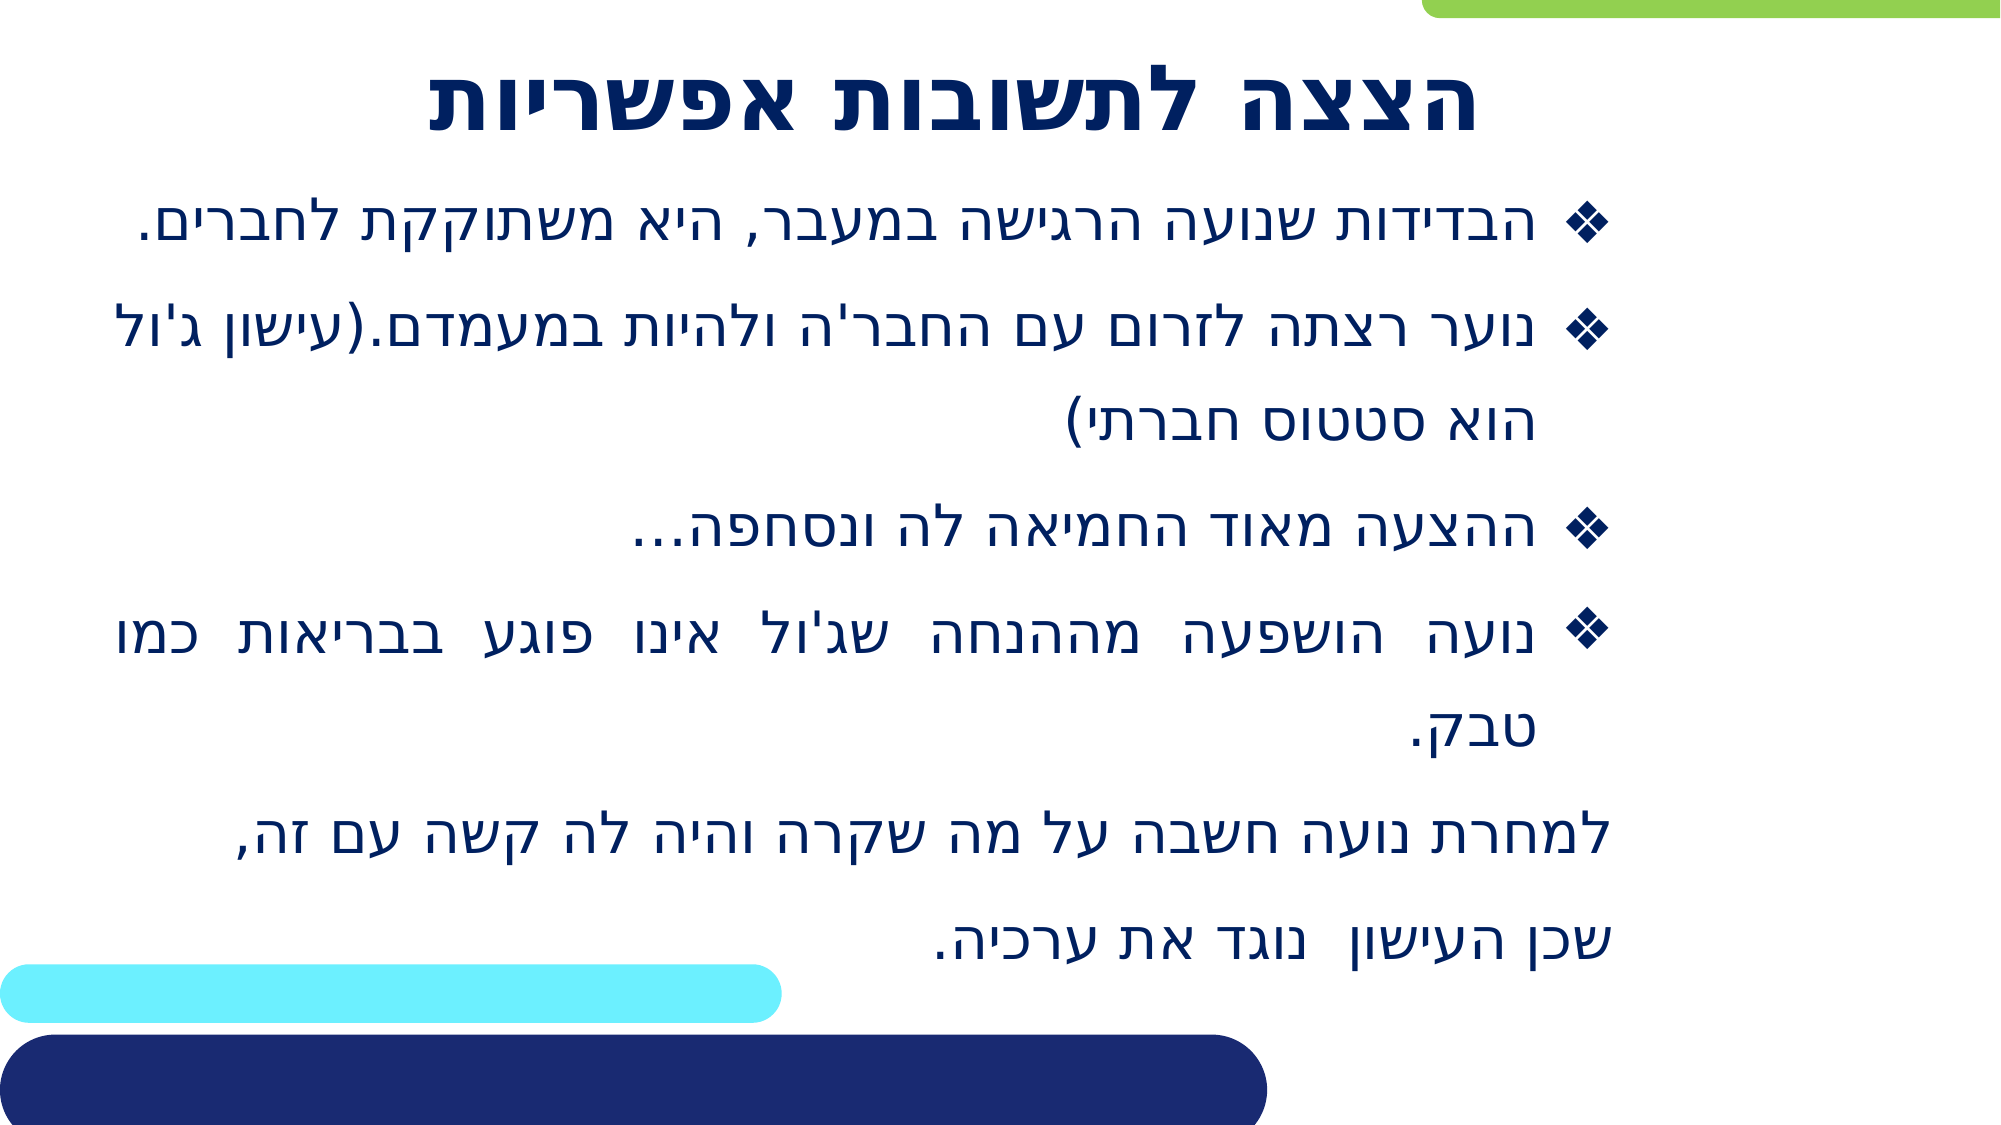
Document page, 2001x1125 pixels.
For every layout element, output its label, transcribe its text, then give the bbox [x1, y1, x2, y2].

title הצצה לתשובות אפשריות [0, 34, 2000, 154]
list הבדידות שנועה הרגישה במעבר, היא משתוקקת לחברים. נוער רצתה לזרום עם החבר'ה ולהיות במעמדם.(עישון ג'ול הוא סטטוס חברתי) ההצעה מאוד החמיאה לה ונסחפה… נועה הושפעה מההנחה שג'ול אינו פוגע בבריאות כמו טבק. למחרת נועה חשבה על מה שקרה והיה לה קשה עם זה, שכן העישון נוגד את ערכיה. [99, 150, 1630, 1051]
